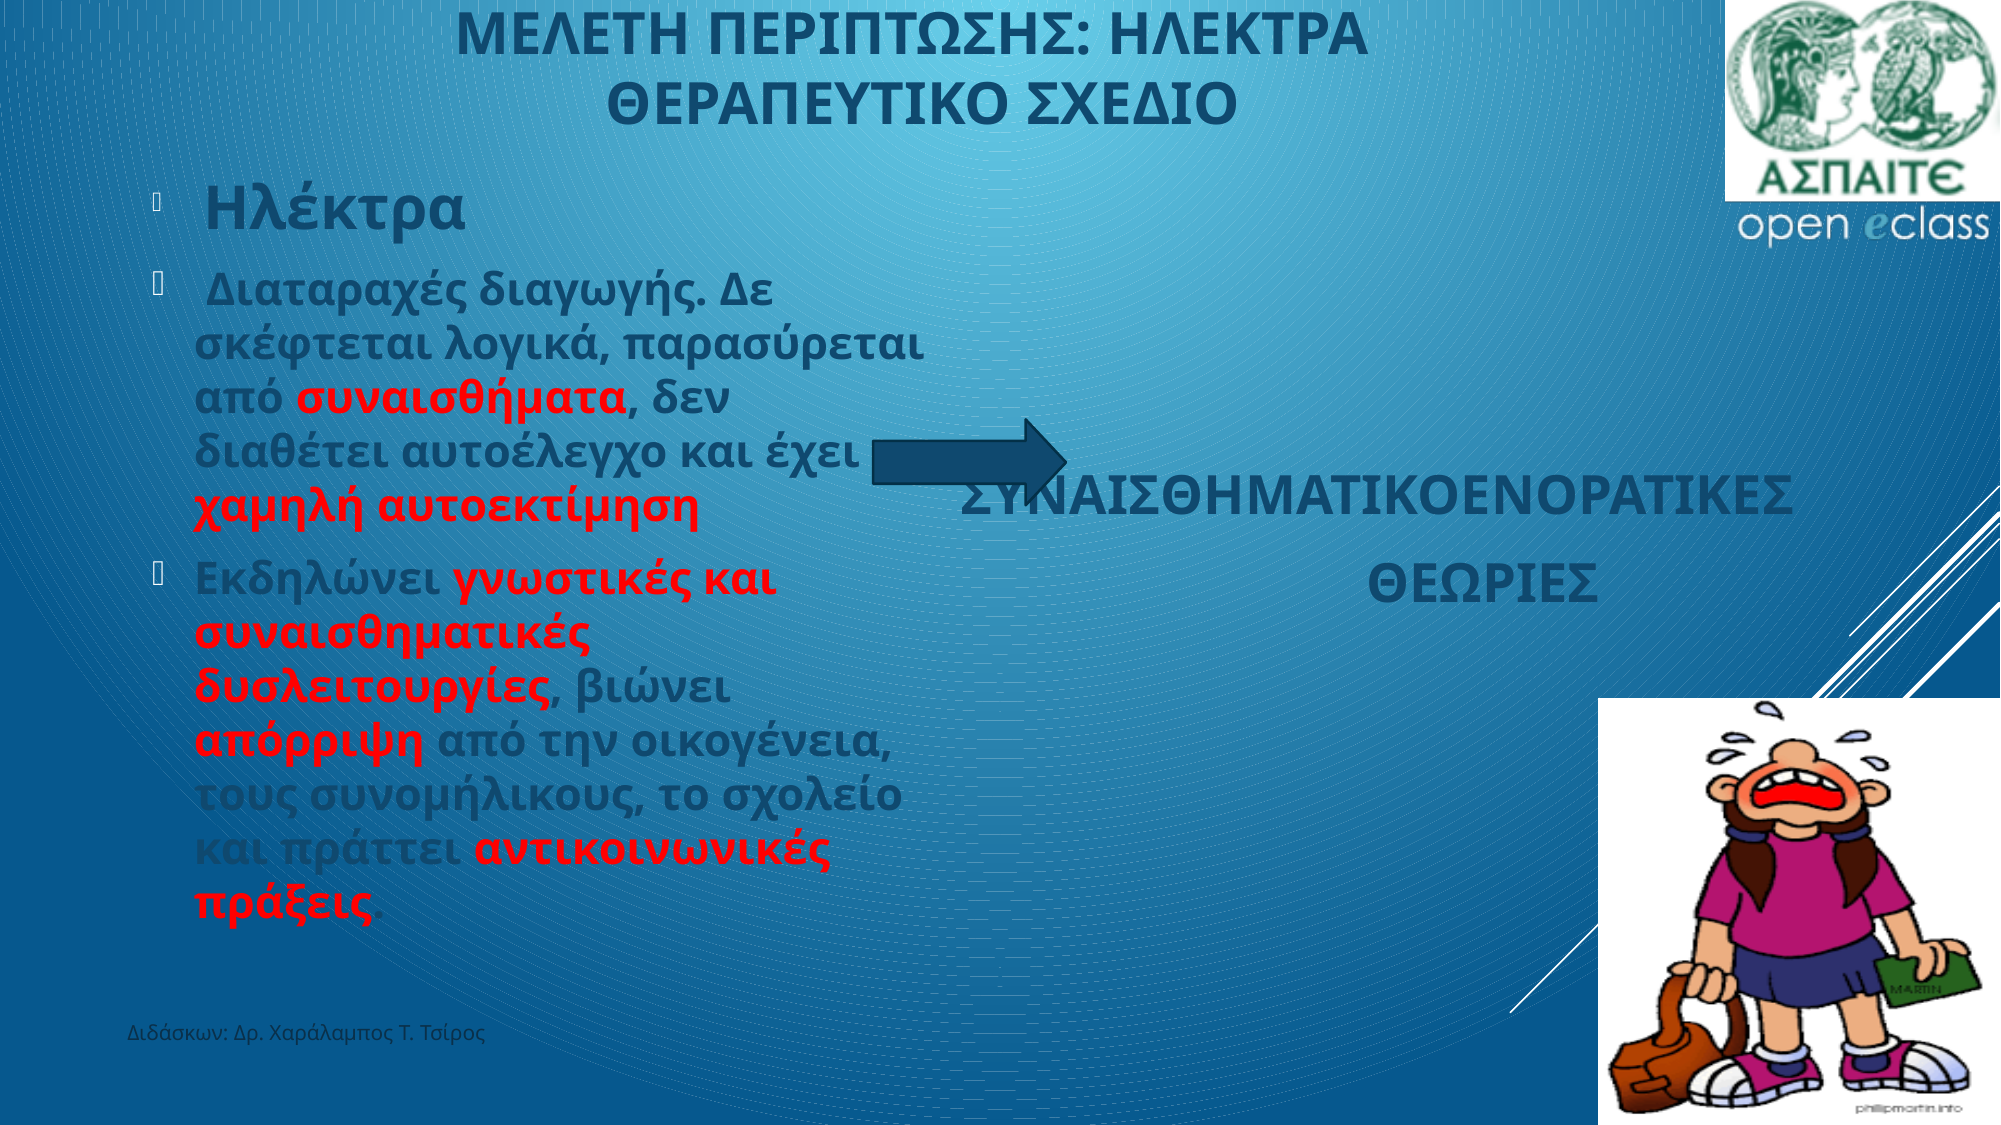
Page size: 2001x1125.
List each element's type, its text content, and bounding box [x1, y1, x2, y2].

picture [1725, 0, 2000, 257]
footer Διδάσκων: Δρ. Χαράλαμπος Τ. Τσίρος [112, 1012, 1350, 1073]
title ΜΕΛΕΤΗ ΠΕΡΙΠΤΩΣΗΣ: ΗΛΕΚΤΡΑ ΘΕΡΑΠΕΥΤΙΚΟ ΣΧΕΔΙΟ [195, 0, 1551, 151]
list Ηλέκτρα Διαταραχές διαγωγής. Δε σκέφτεται λογικά, παρασύρεται από συναισθήματα, δεν διαθέτει αυτοέλεγχο και έχει χαμηλή αυτοεκτίμηση Εκδηλώνει γνωστικές και συναισθηματικές δυσλειτουργίες, βιώνει απόρριψη από την οικογένεια, τους συνομήλικους, το σχολείο και πράττει αντικοινωνικές πράξεις. [137, 151, 947, 945]
picture [1598, 698, 2000, 1125]
text_box [871, 418, 1067, 507]
list ΣΥΝΑΙΣΘΗΜΑΤΙΚΟΕΝΟΡΑΤΙΚΕΣ ΘΕΩΡΙΕΣ [945, 151, 1867, 800]
